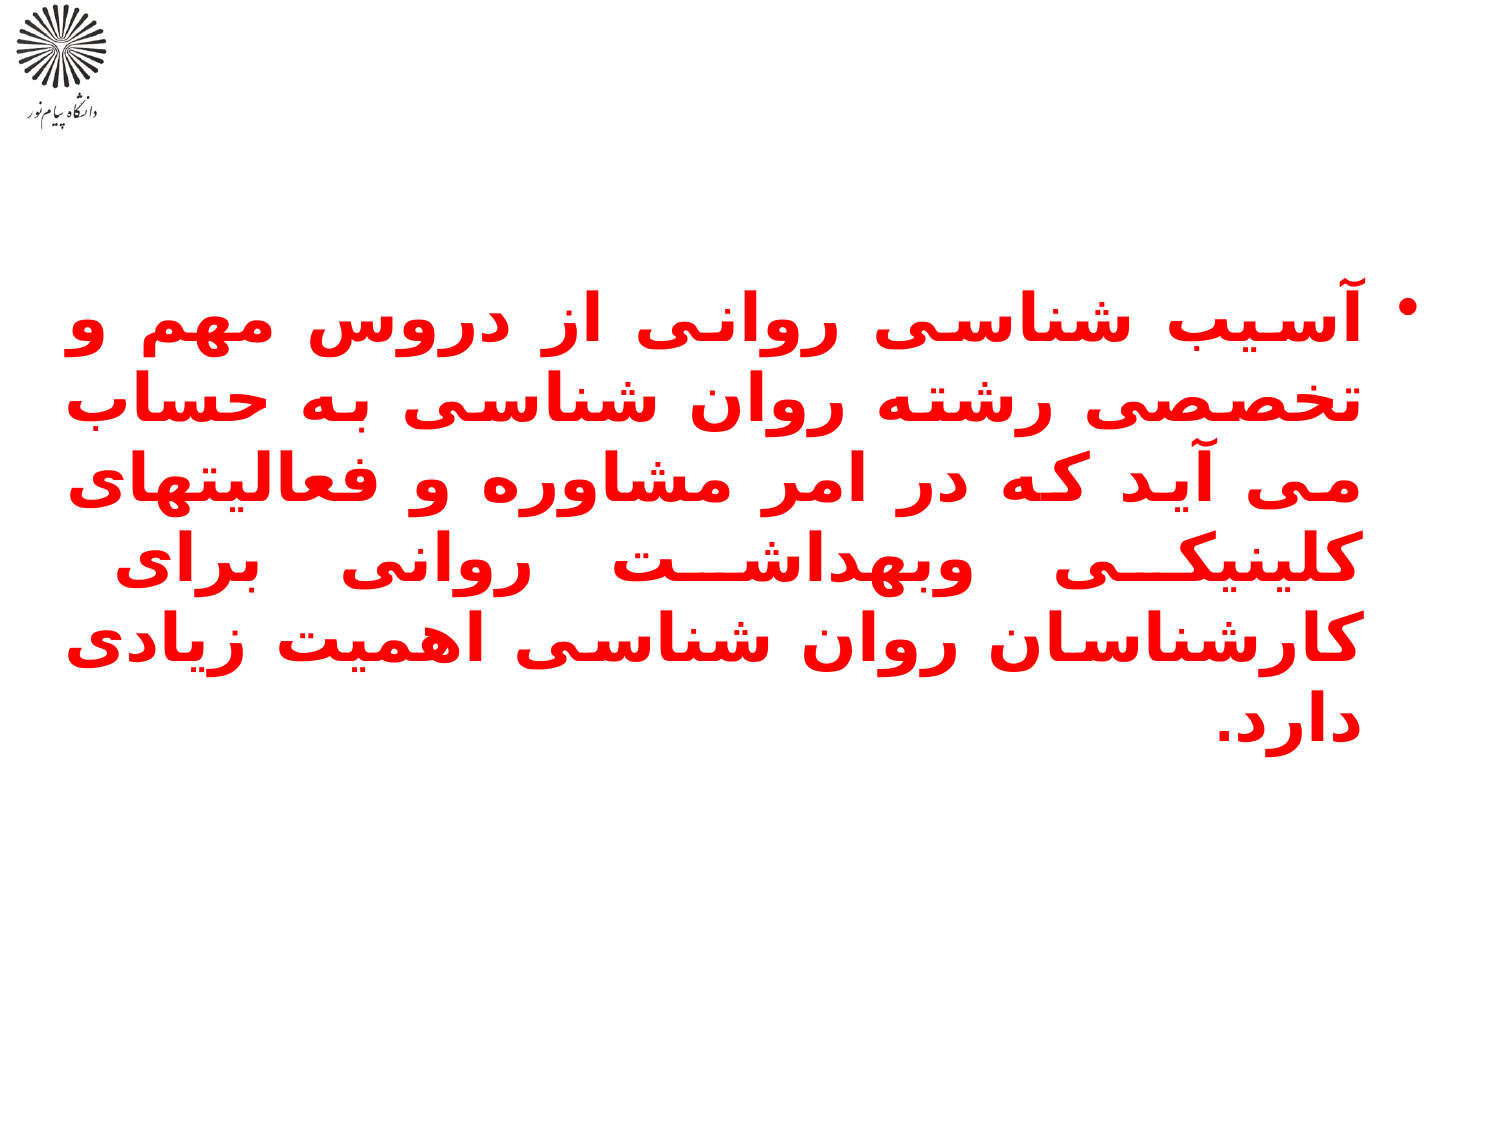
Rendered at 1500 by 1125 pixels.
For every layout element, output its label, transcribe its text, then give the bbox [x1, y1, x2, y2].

text_box آسیب شناسی روانی از دروس مهم و تخصصی رشته روان شناسی به حساب می آید که در امر مشاوره و فعالیتهای کلینیکی وبهداشت روانی برای کارشناسان روان شناسی اهمیت زیادی دارد. [41, 267, 1436, 669]
picture [0, 0, 121, 131]
